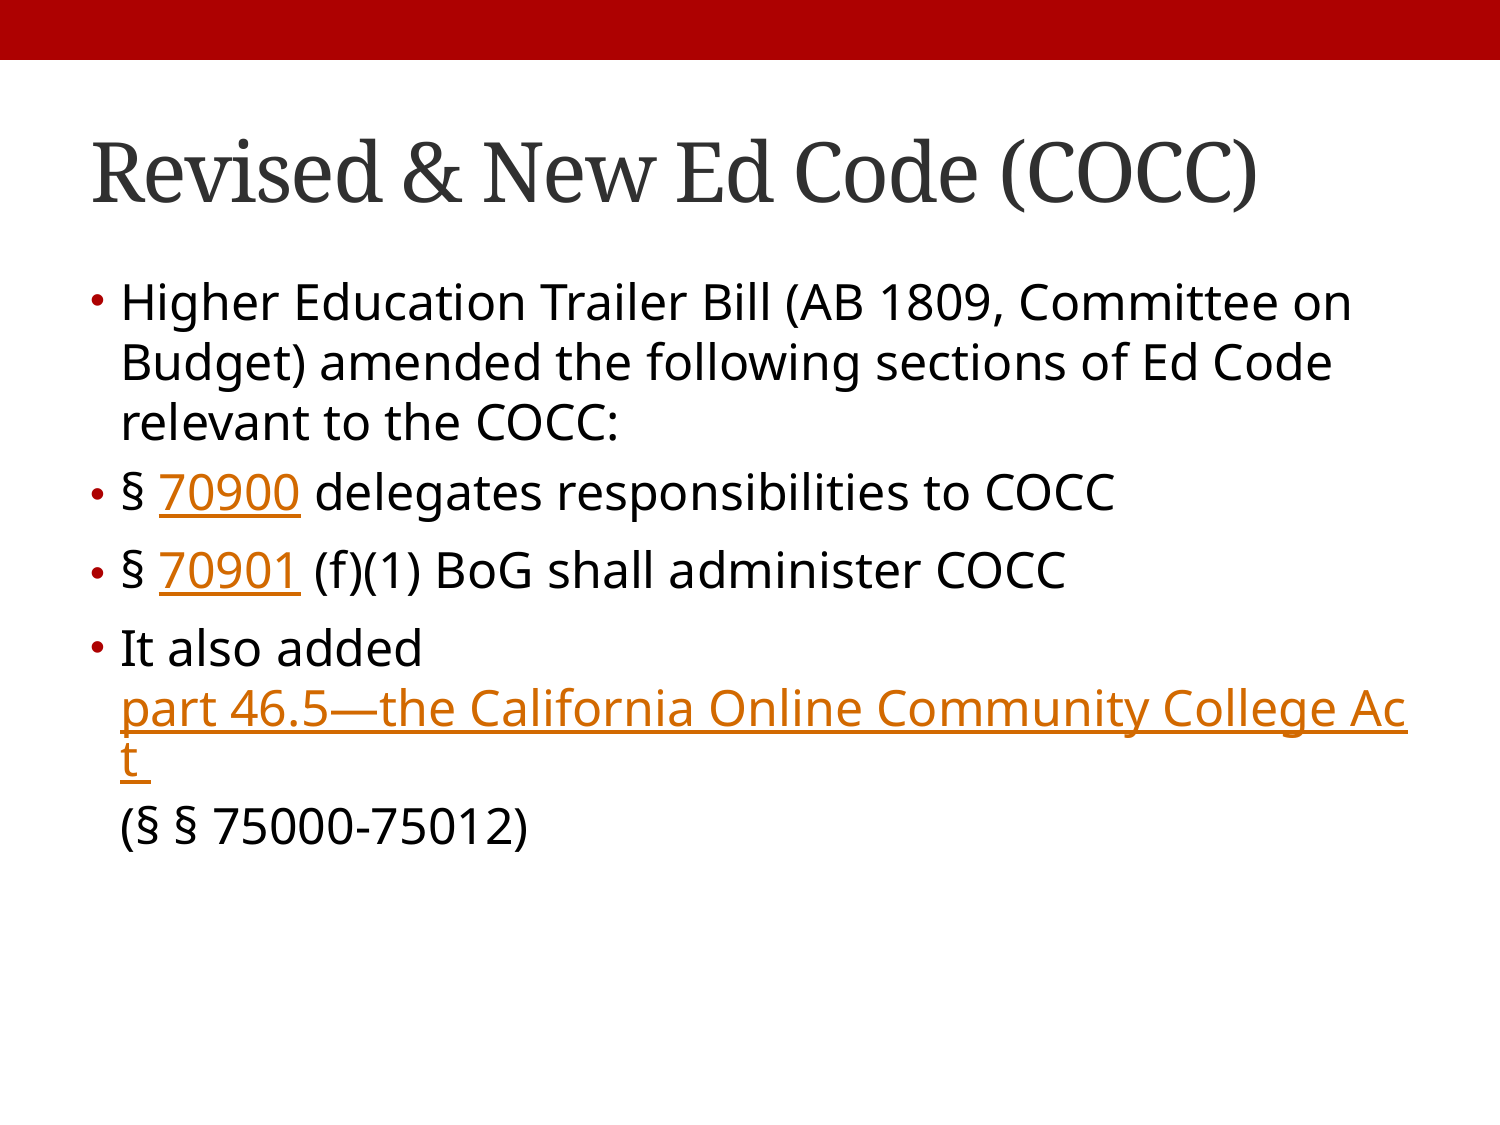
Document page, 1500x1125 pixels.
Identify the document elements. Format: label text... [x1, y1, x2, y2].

list Higher Education Trailer Bill (AB 1809, Committee on Budget) amended the following sections of Ed Code relevant to the COCC: § 70900 delegates responsibilities to COCC § 70901 (f)(1) BoG shall administer COCC It also added part 46.5—the California Online Community College Act (§ § 75000-75012) [75, 262, 1425, 1063]
title Revised & New Ed Code (COCC) [75, 87, 1425, 250]
